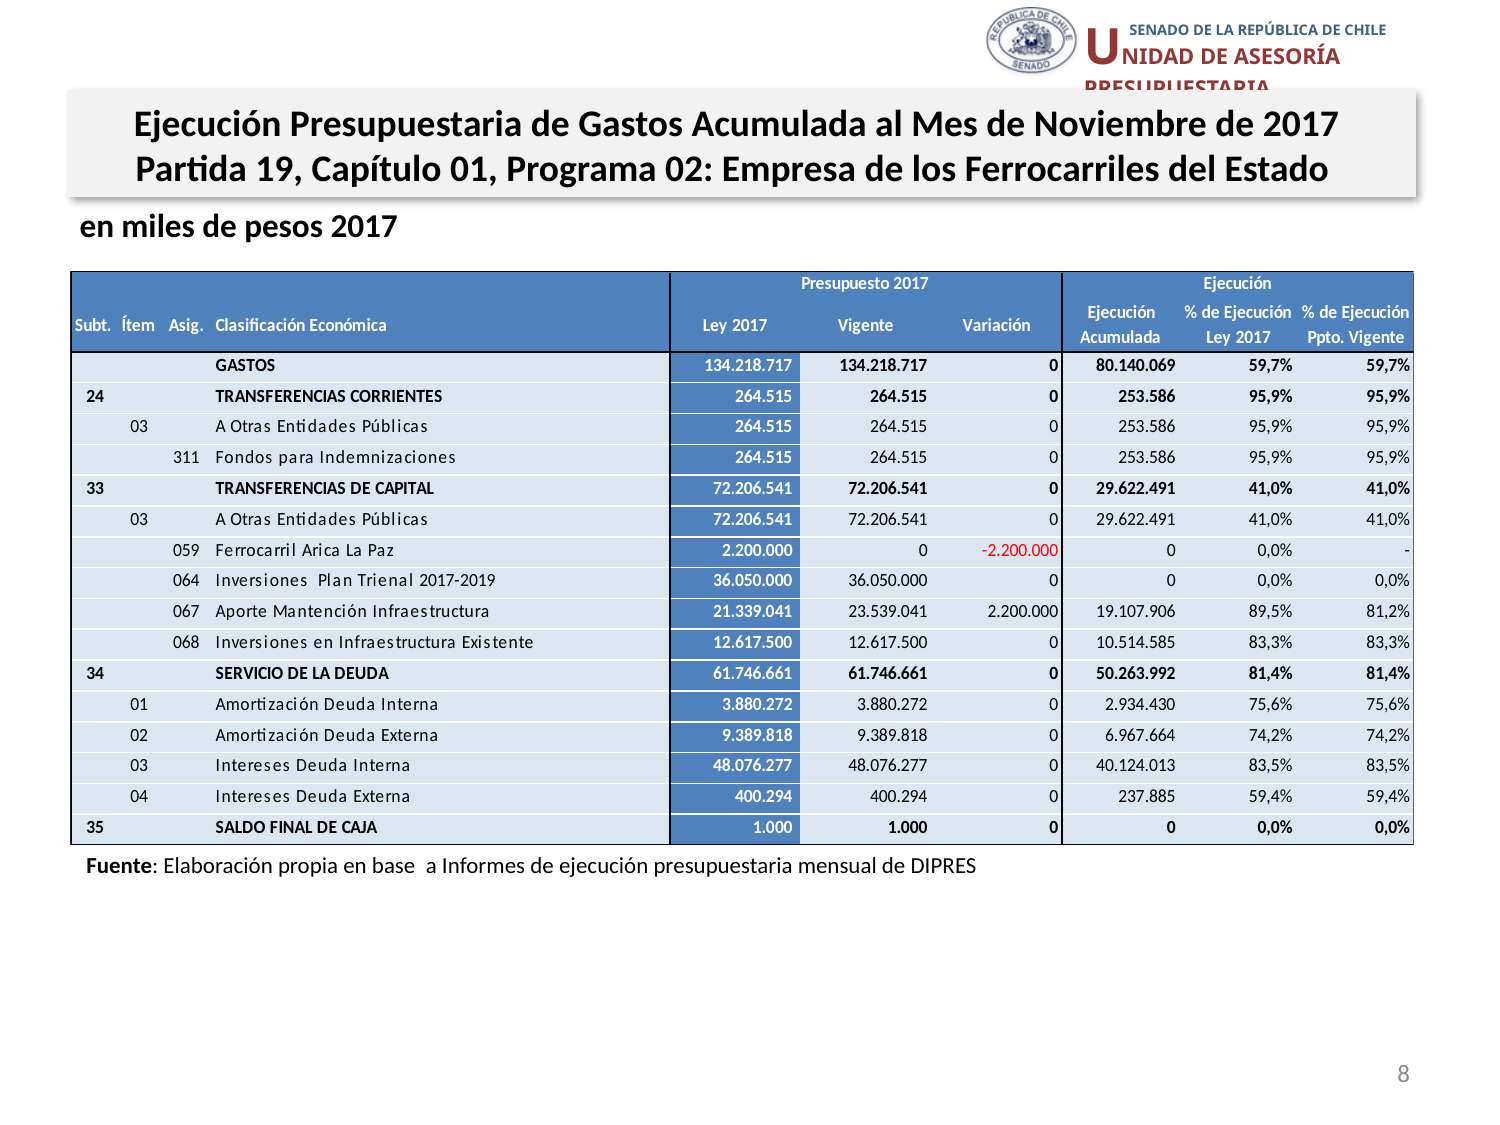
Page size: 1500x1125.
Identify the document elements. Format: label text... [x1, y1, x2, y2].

text_box en miles de pesos 2017 [64, 196, 1415, 271]
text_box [70, 270, 1416, 847]
footer Fuente: Elaboración propia en base a Informes de ejecución presupuestaria mensual de DIPRES [71, 842, 1451, 903]
text_box Ejecución Presupuestaria de Gastos Acumulada al Mes de Noviembre de 2017 Partida 19, Capítulo 01, Programa 02: Empresa de los Ferrocarriles del Estado [67, 90, 1415, 196]
slide_number 8 [1074, 1042, 1425, 1103]
picture [986, 7, 1079, 76]
